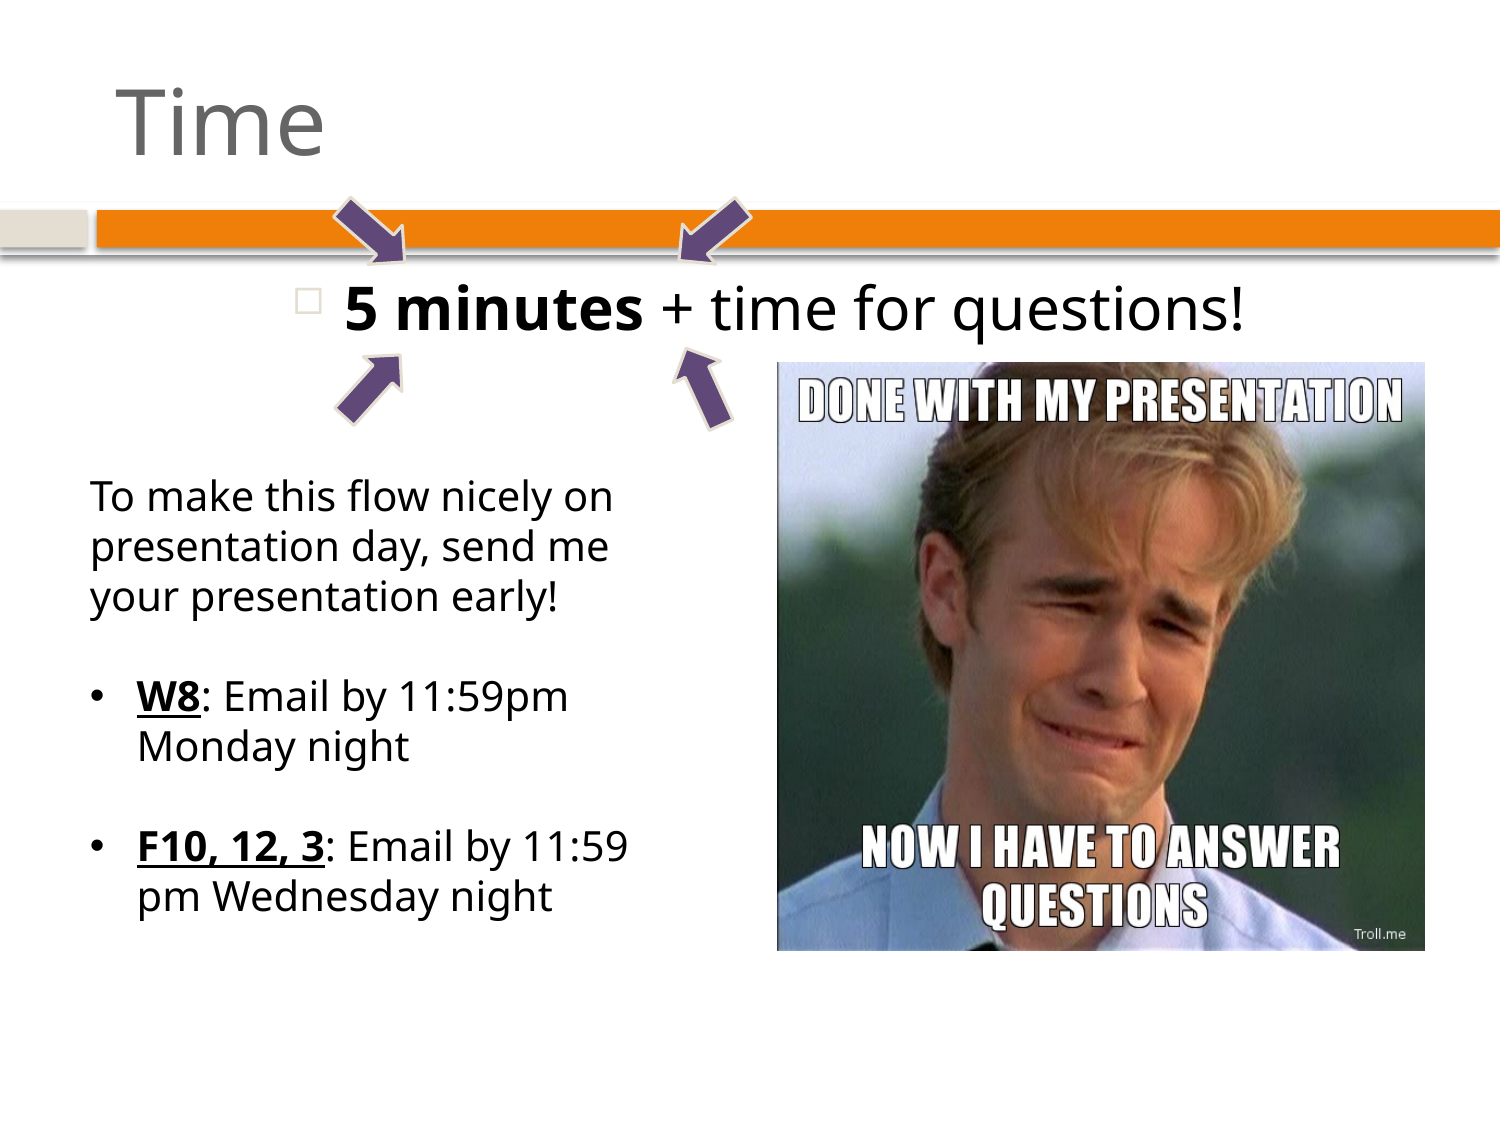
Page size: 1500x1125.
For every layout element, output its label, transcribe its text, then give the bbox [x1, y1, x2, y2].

text_box [332, 196, 407, 266]
text_box To make this flow nicely on presentation day, send me your presentation early! W8: Email by 11:59pm Monday night F10, 12, 3: Email by 11:59 pm Wednesday night [74, 462, 675, 928]
text_box [677, 196, 753, 266]
text_box [333, 353, 404, 427]
text_box [671, 346, 735, 432]
picture [777, 362, 1426, 951]
title Time [100, 37, 1438, 200]
list 5 minutes + time for questions! [100, 262, 1438, 1000]
